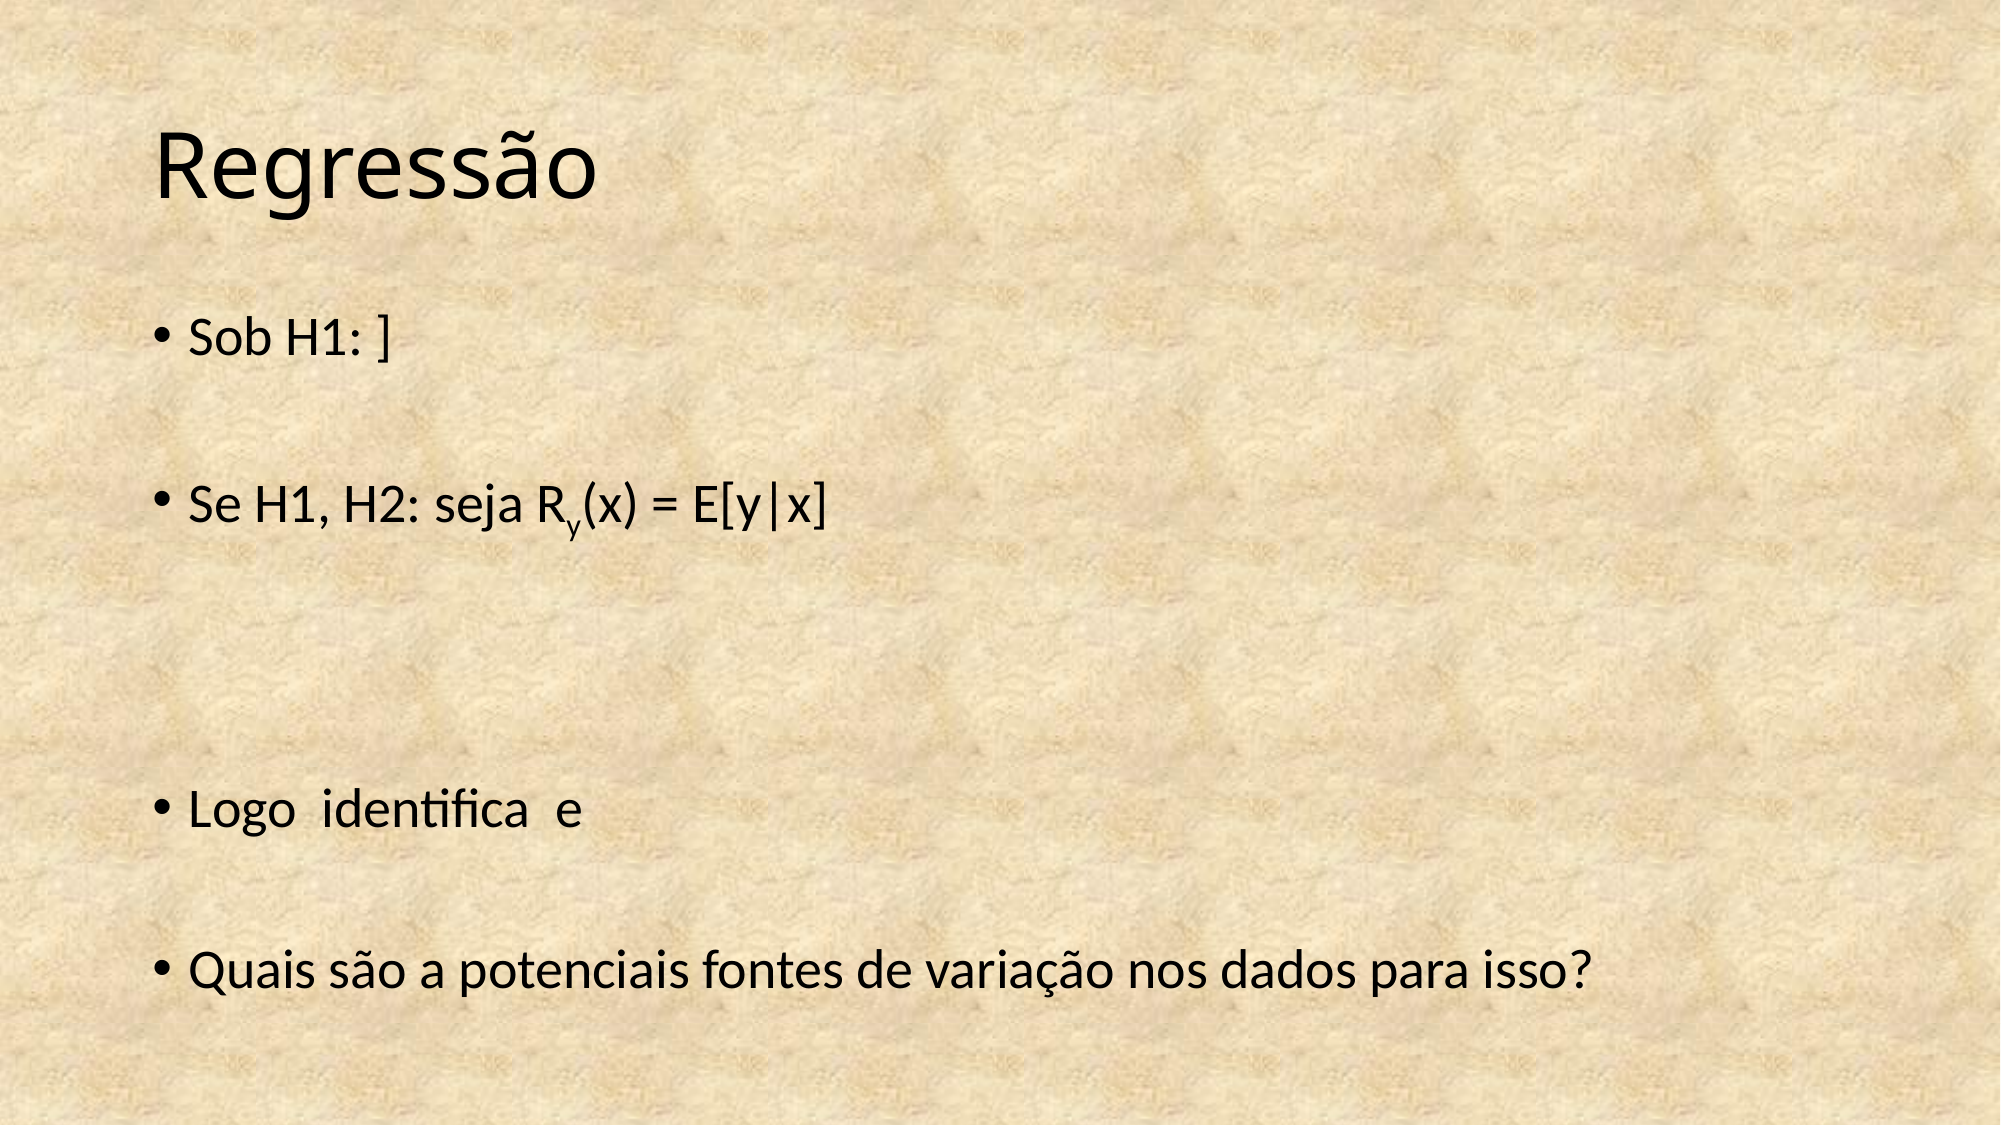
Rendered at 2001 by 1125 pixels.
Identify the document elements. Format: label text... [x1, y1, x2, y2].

title Regressão [137, 59, 1863, 278]
picture [0, 0, 2001, 1125]
